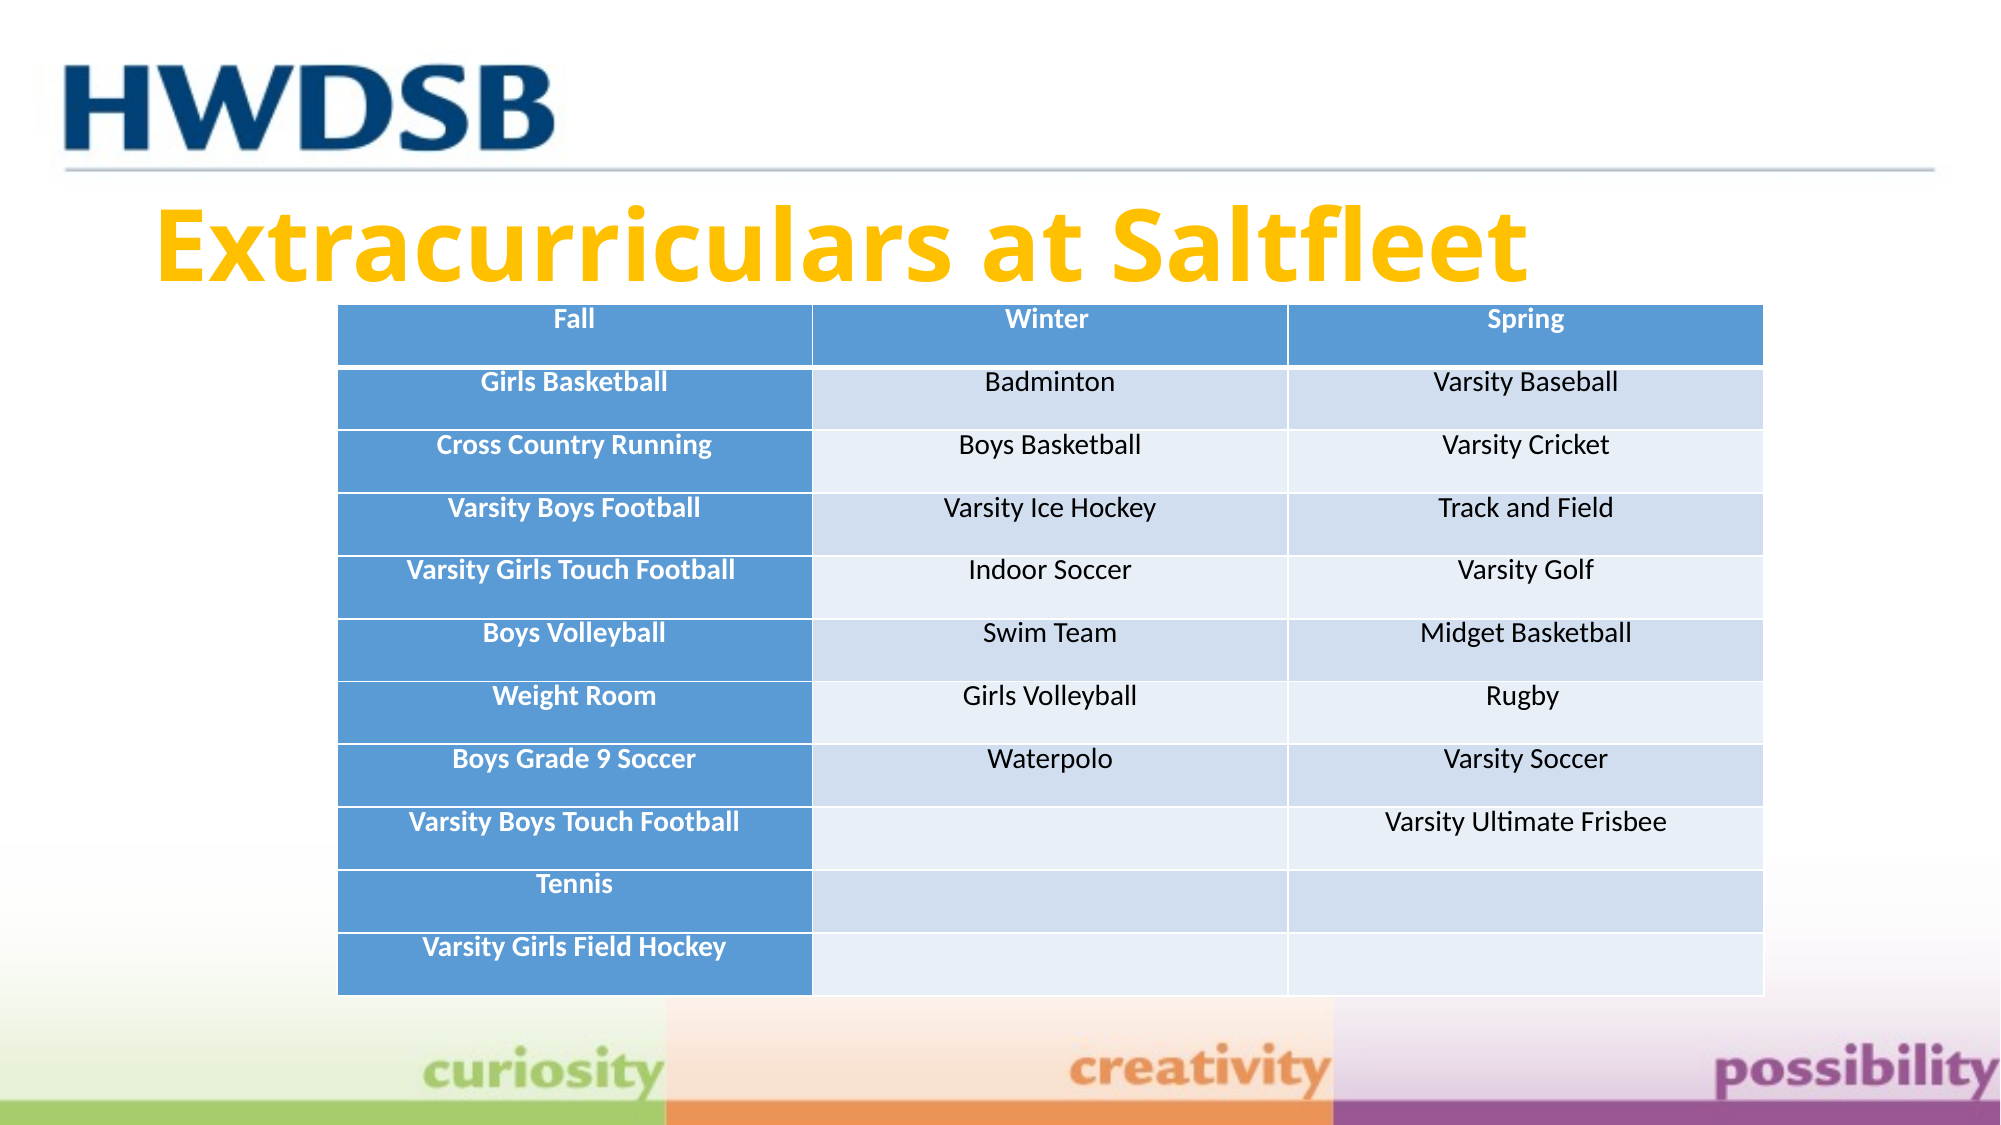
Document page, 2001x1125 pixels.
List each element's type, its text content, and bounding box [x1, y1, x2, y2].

table_cell Varsity Girls Field Hockey [338, 934, 812, 995]
table_cell Boys Grade 9 Soccer [338, 745, 812, 806]
table_cell Swim Team [813, 620, 1287, 681]
table_cell Varsity Ultimate Frisbee [1289, 808, 1763, 869]
table_cell Girls Volleyball [813, 682, 1287, 743]
table_cell Rugby [1289, 682, 1763, 743]
table_cell Varsity Girls Touch Football [338, 557, 812, 618]
table_cell [1289, 871, 1763, 932]
table_cell Girls Basketball [338, 370, 812, 429]
table_cell Boys Basketball [813, 431, 1287, 492]
table_cell [813, 871, 1287, 932]
table_cell Boys Volleyball [338, 620, 812, 681]
table_header Winter [813, 305, 1287, 365]
table_cell Weight Room [338, 682, 812, 743]
table_cell Varsity Baseball [1289, 370, 1763, 429]
table_cell Cross Country Running [338, 431, 812, 492]
table_cell Waterpolo [813, 745, 1287, 806]
picture [0, 0, 2001, 1125]
table_cell Track and Field [1289, 494, 1763, 555]
table_cell Varsity Golf [1289, 557, 1763, 618]
title Extracurriculars at Saltfleet [137, 140, 1863, 358]
table_cell Varsity Boys Football [338, 494, 812, 555]
table_cell Indoor Soccer [813, 557, 1287, 618]
table_cell Varsity Cricket [1289, 431, 1763, 492]
table_cell Midget Basketball [1289, 620, 1763, 681]
table_cell [1289, 934, 1763, 995]
table_cell Badminton [813, 370, 1287, 429]
table_cell [813, 934, 1287, 995]
table_cell Tennis [338, 871, 812, 932]
table_cell Varsity Ice Hockey [813, 494, 1287, 555]
table_header Fall [338, 305, 812, 365]
table_header Spring [1289, 305, 1763, 365]
table_cell Varsity Boys Touch Football [338, 808, 812, 869]
table_cell Varsity Soccer [1289, 745, 1763, 806]
table_cell [813, 808, 1287, 869]
